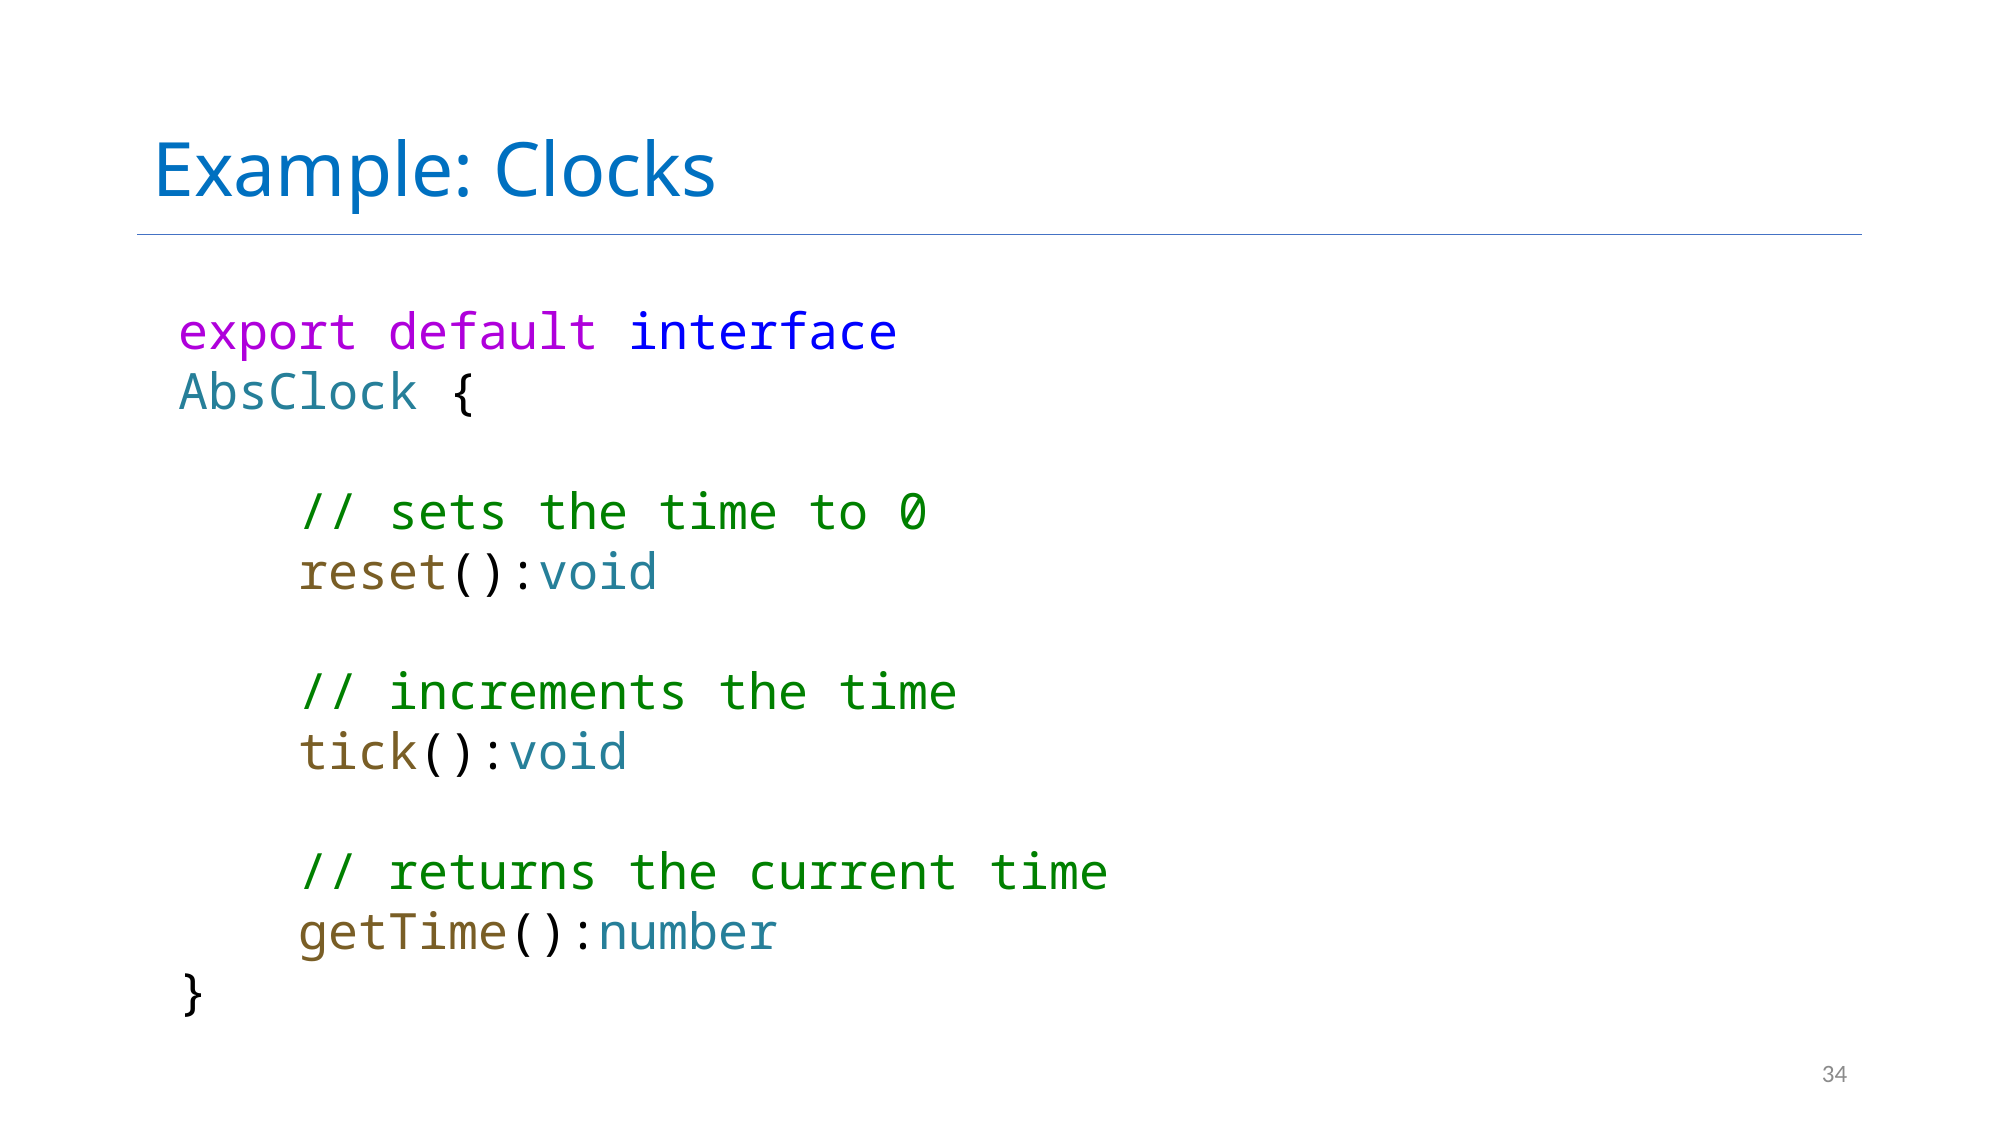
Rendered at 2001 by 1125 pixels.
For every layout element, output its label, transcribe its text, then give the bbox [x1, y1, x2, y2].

text_box export default interface AbsClock { // sets the time to 0 reset():void // increments the time tick():void // returns the current time getTime():number } [163, 291, 1165, 1028]
slide_number 34 [1412, 1042, 1863, 1103]
title Example: Clocks [137, 3, 1863, 221]
